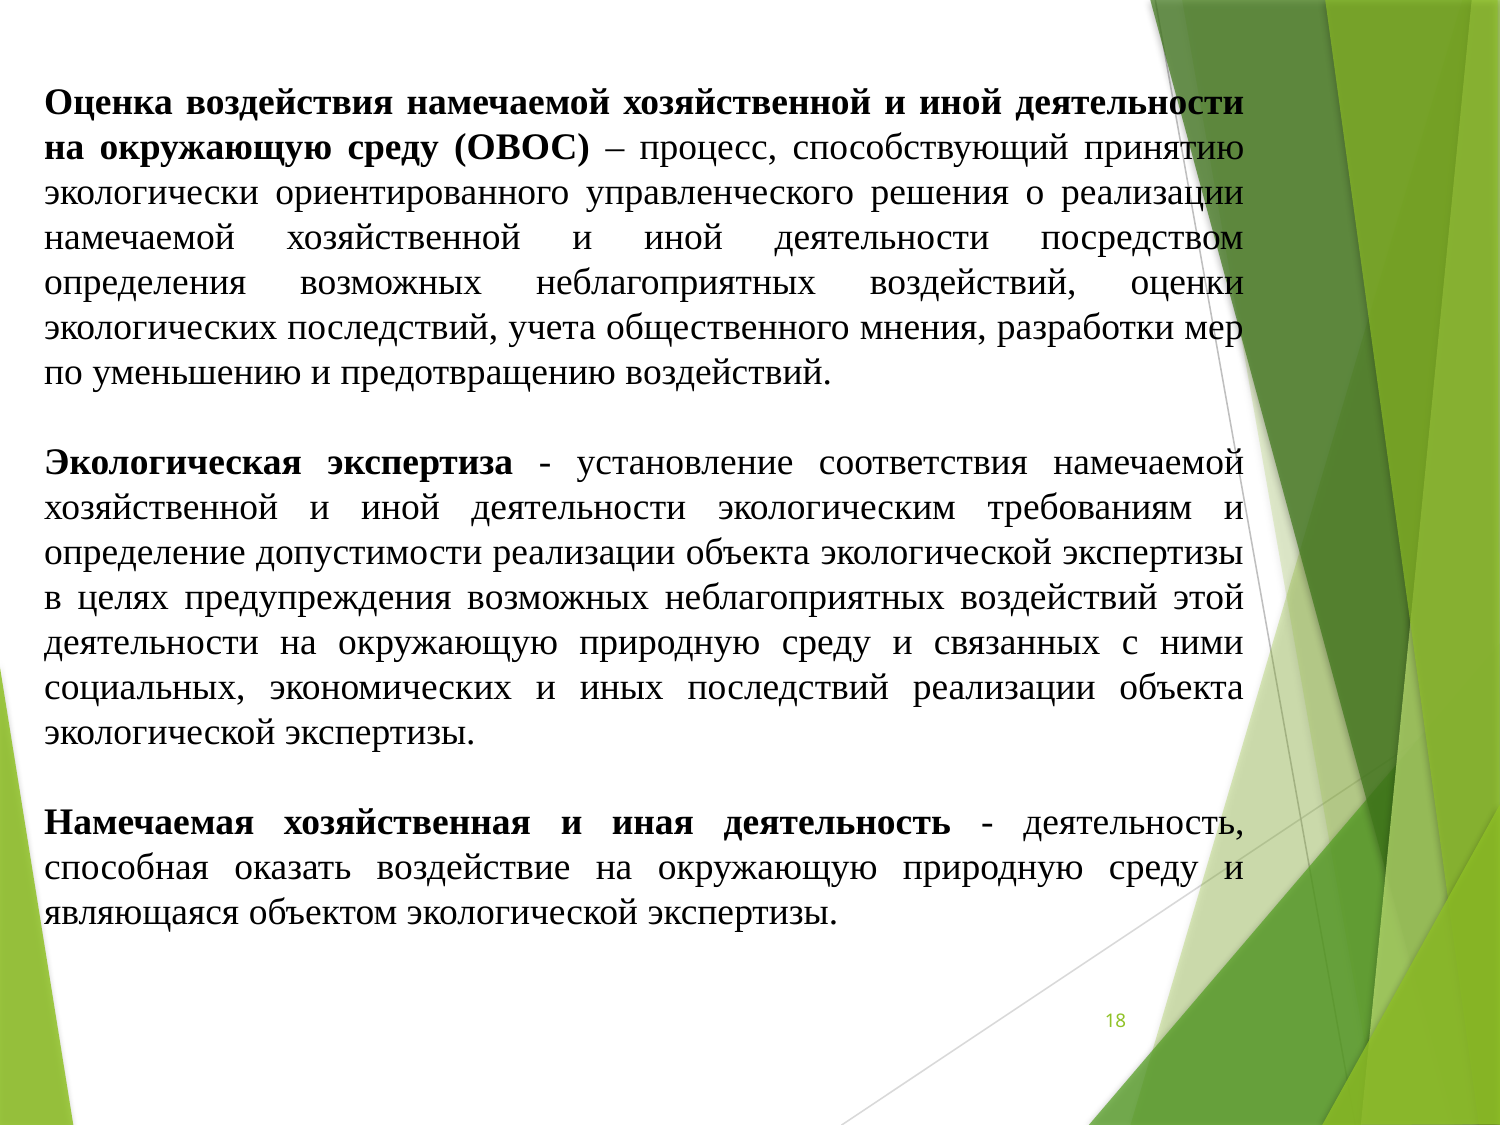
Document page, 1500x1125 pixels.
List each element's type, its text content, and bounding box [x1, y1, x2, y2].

slide_number 18 [1057, 991, 1142, 1051]
text_box Оценка воздействия намечаемой хозяйственной и иной деятельности на окружающую среду (ОВОС) – процесс, способствующий принятию экологически ориентированного управленческого решения о реализации намечаемой хозяйственной и иной деятельности посредством определения возможных неблагоприятных воздействий, оценки экологических последствий, учета общественного мнения, разработки мер по уменьшению и предотвращению воздействий. Экологическая экспертиза - установление соответствия намечаемой хозяйственной и иной деятельности экологическим требованиям и определение допустимости реализации объекта экологической экспертизы в целях предупреждения возможных неблагоприятных воздействий этой деятельности на окружающую природную среду и связанных с ними социальных, экономических и иных последствий реализации объекта экологической экспертизы. Намечаемая хозяйственная и иная деятельность - деятельность, способная оказать воздействие на окружающую природную среду и являющаяся объектом экологической экспертизы. [29, 69, 1260, 1030]
